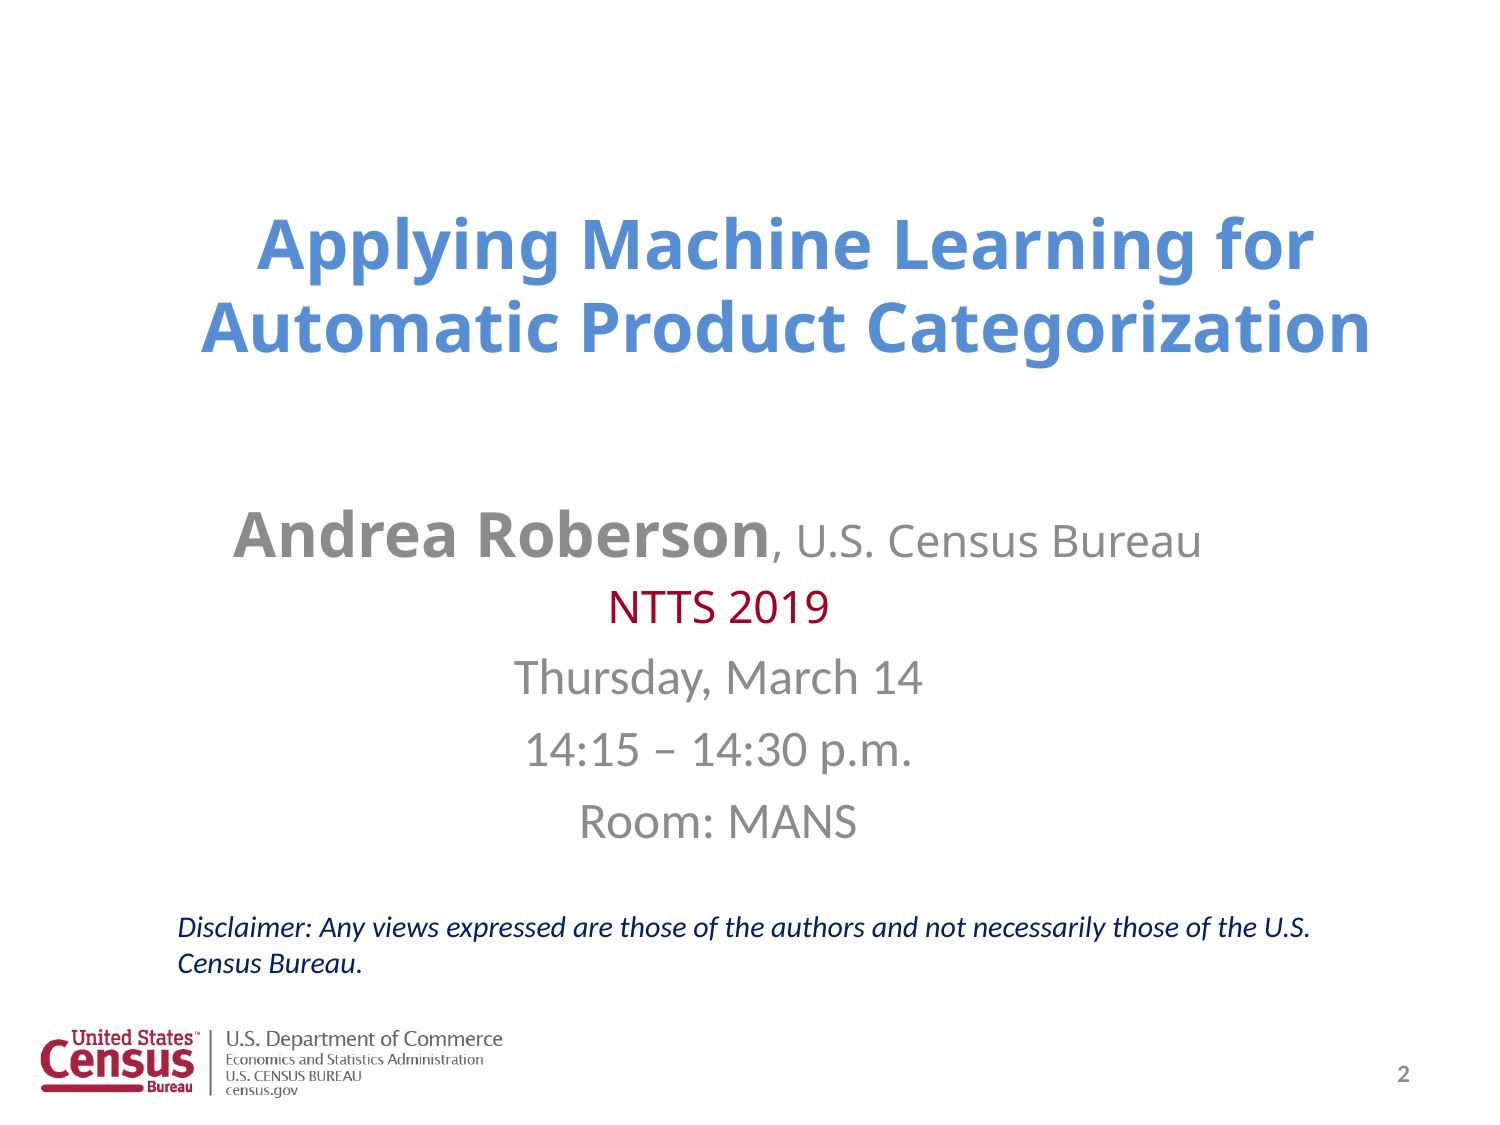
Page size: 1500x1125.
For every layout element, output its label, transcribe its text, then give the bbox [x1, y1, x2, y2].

title Applying Machine Learning for Automatic Product Categorization [162, 83, 1413, 402]
picture [0, 1022, 1500, 1125]
text_box Andrea Roberson, U.S. Census Bureau NTTS 2019 Thursday, March 14 14:15 – 14:30 p.m. Room: MANS [162, 487, 1275, 860]
subtitle Disclaimer: Any views expressed are those of the authors and not necessarily those of the U.S. Census Bureau. [162, 900, 1363, 988]
slide_number 2 [1074, 1042, 1425, 1103]
